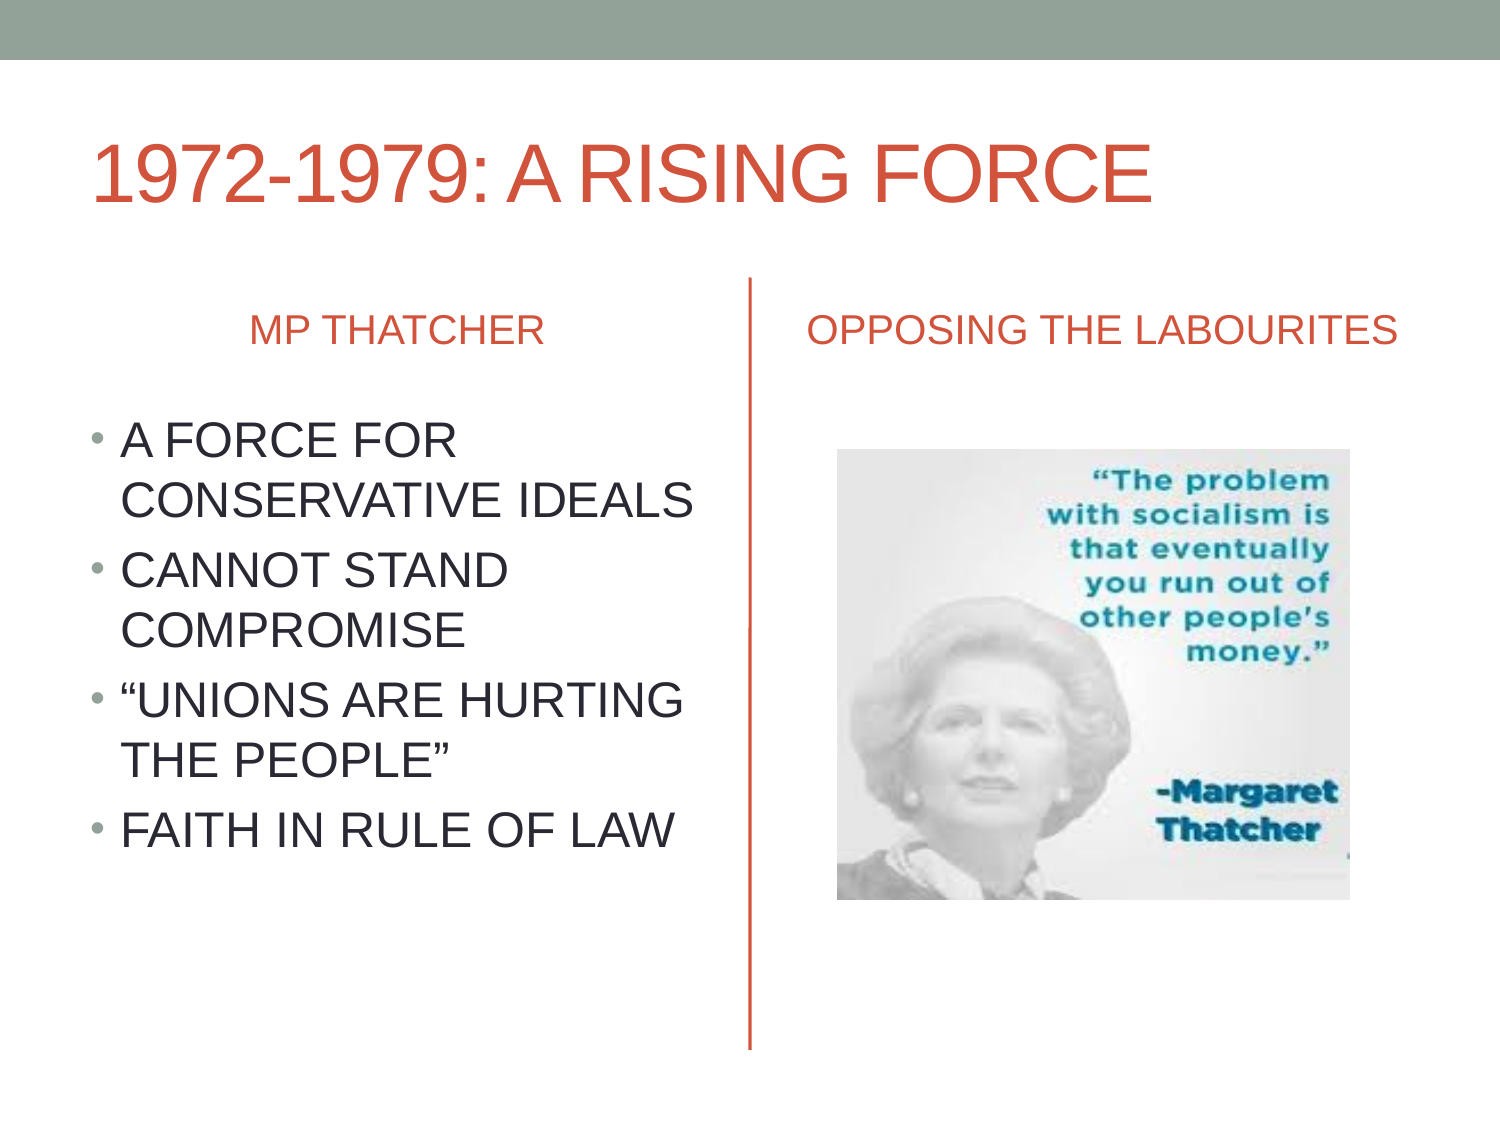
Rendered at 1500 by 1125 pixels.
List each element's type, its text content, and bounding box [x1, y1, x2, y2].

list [837, 449, 1351, 901]
list A FORCE FOR CONSERVATIVE IDEALS CANNOT STAND COMPROMISE “UNIONS ARE HURTING THE PEOPLE” FAITH IN RULE OF LAW [75, 399, 720, 1049]
list MP THATCHER [75, 275, 720, 380]
list OPPOSING THE LABOURITES [780, 275, 1425, 380]
title 1972-1979: A RISING FORCE [75, 87, 1425, 250]
